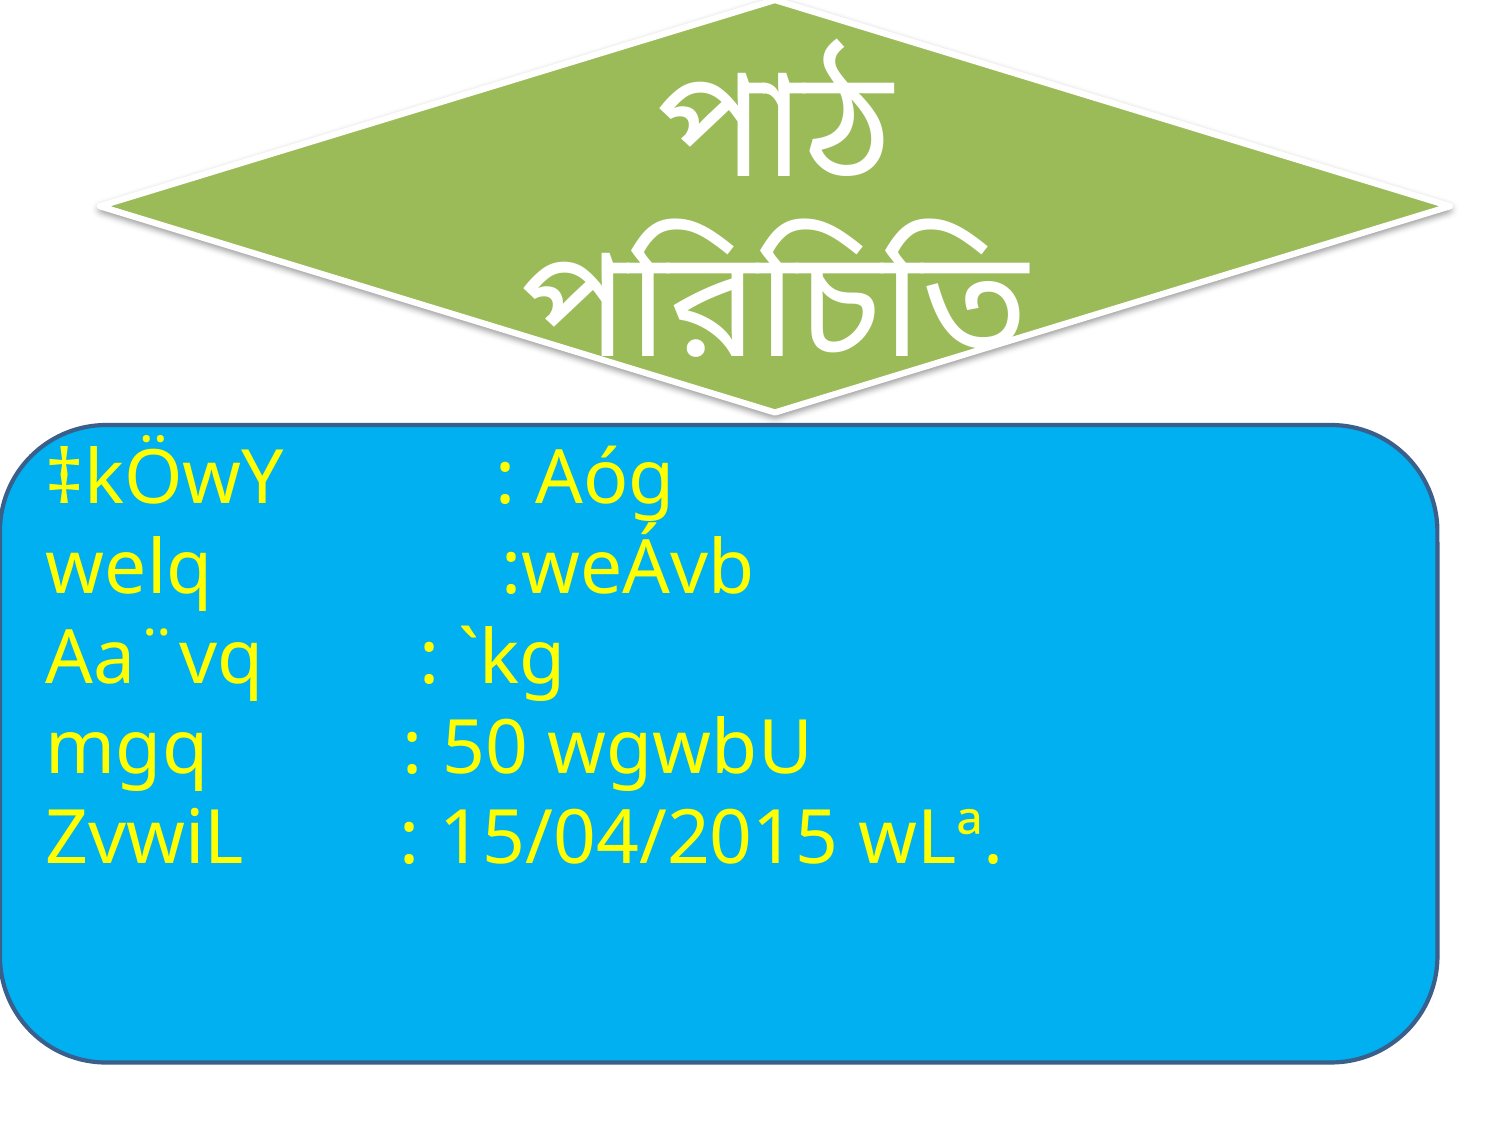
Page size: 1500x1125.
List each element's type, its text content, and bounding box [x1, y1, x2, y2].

text_box পাঠ পরিচিতি [96, 0, 1454, 416]
text_box ‡kÖwY : Aóg welq :weÁvb Aa¨vq : `kg mgq : 50 wgwbU ZvwiL : 15/04/2015 wLª. [0, 422, 1440, 1065]
